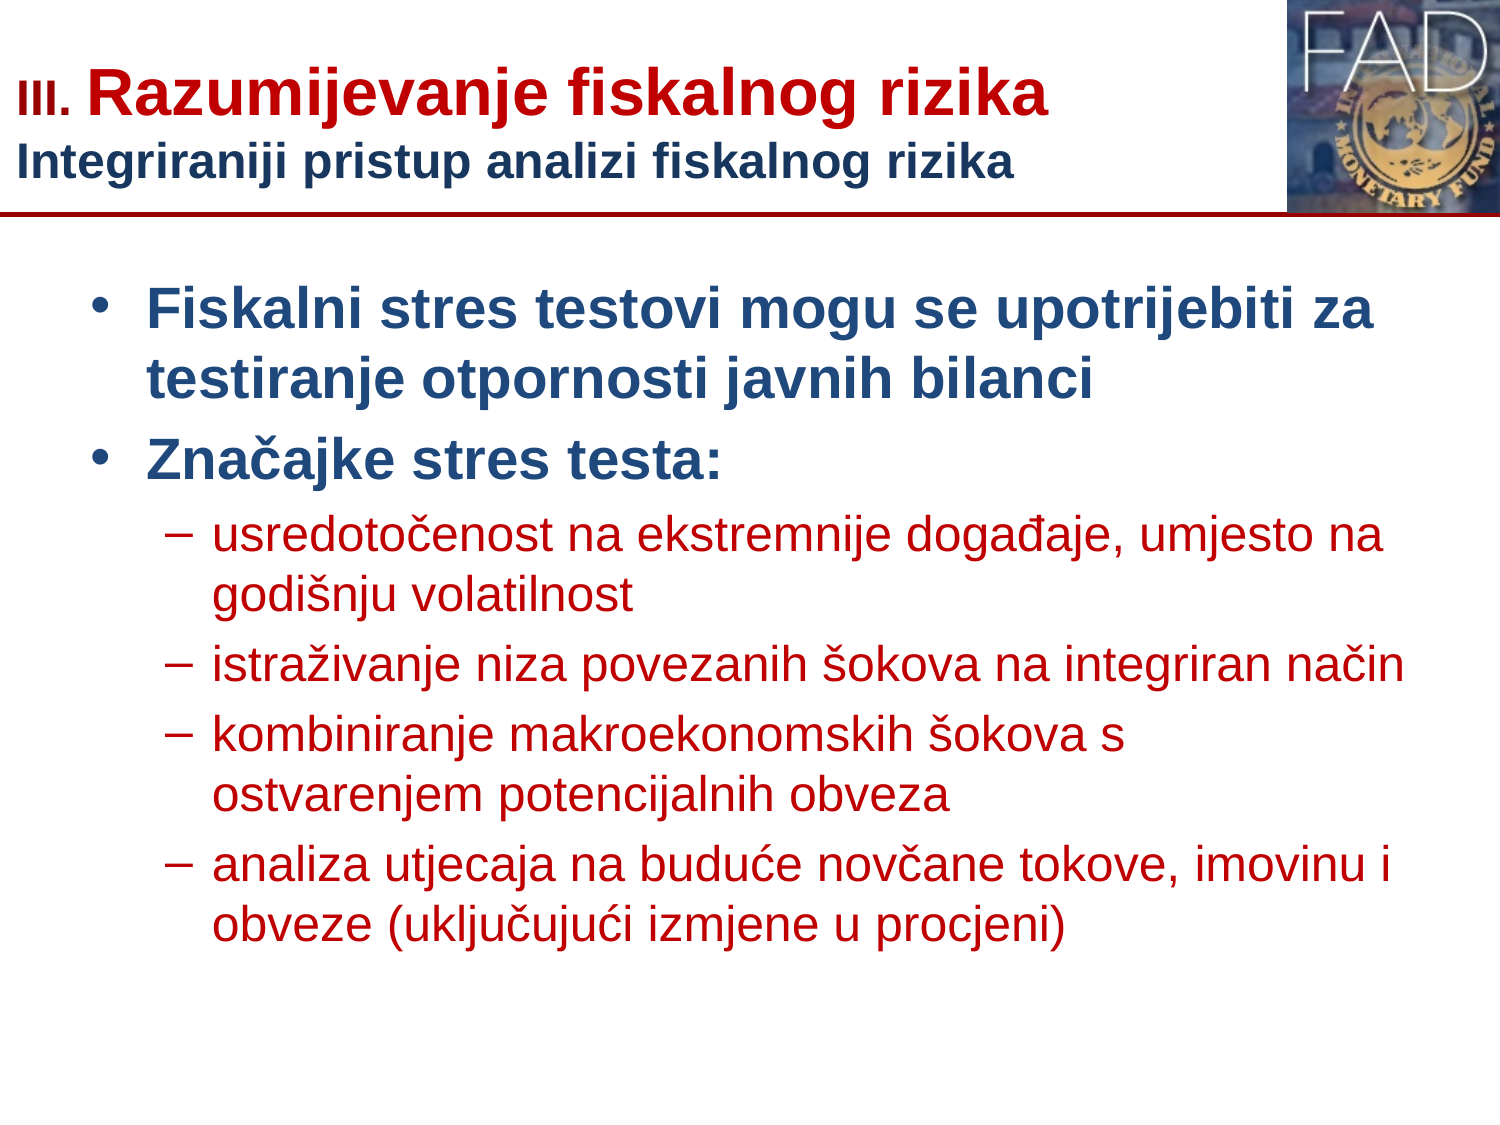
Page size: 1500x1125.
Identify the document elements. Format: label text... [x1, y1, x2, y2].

title III. Razumijevanje fiskalnog rizika Integriraniji pristup analizi fiskalnog rizika [1, 24, 1352, 213]
picture [1287, 0, 1500, 213]
list Fiskalni stres testovi mogu se upotrijebiti za testiranje otpornosti javnih bilanci Značajke stres testa: usredotočenost na ekstremnije događaje, umjesto na godišnju volatilnost istraživanje niza povezanih šokova na integriran način kombiniranje makroekonomskih šokova s ostvarenjem potencijalnih obveza analiza utjecaja na buduće novčane tokove, imovinu i obveze (uključujući izmjene u procjeni) [75, 262, 1425, 1005]
